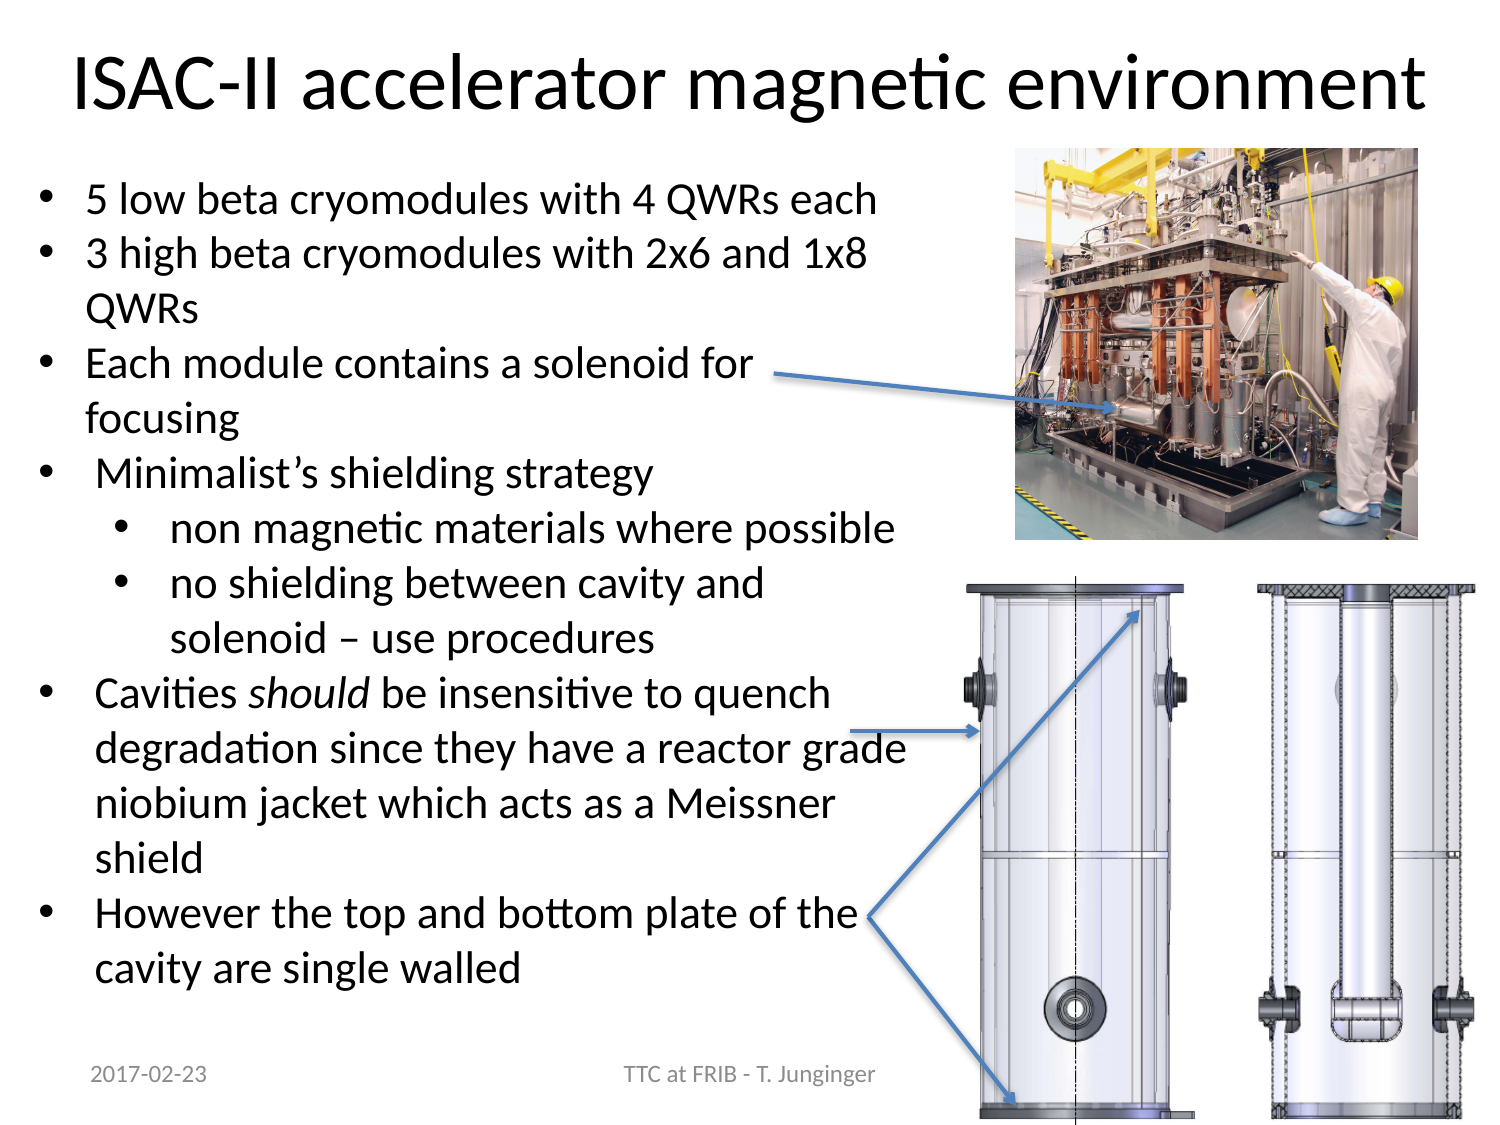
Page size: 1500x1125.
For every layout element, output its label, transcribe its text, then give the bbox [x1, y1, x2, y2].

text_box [867, 609, 1141, 918]
picture [1015, 148, 1418, 540]
footer TTC at FRIB - T. Junginger [512, 1042, 862, 1103]
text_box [867, 924, 1017, 1107]
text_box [773, 373, 1117, 410]
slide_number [75, 1042, 425, 1103]
title ISAC-II accelerator magnetic environment [0, 0, 1500, 172]
picture [950, 575, 1483, 1125]
text_box 5 low beta cryomodules with 4 QWRs each 3 high beta cryomodules with 2x6 and 1x8 QWRs Each module contains a solenoid for focusing Minimalist’s shielding strategy non magnetic materials where possible no shielding between cavity and solenoid – use procedures Cavities should be insensitive to quench degradation since they have a reactor grade niobium jacket which acts as a Meissner shield However the top and bottom plate of the cavity are single walled [23, 160, 931, 1001]
